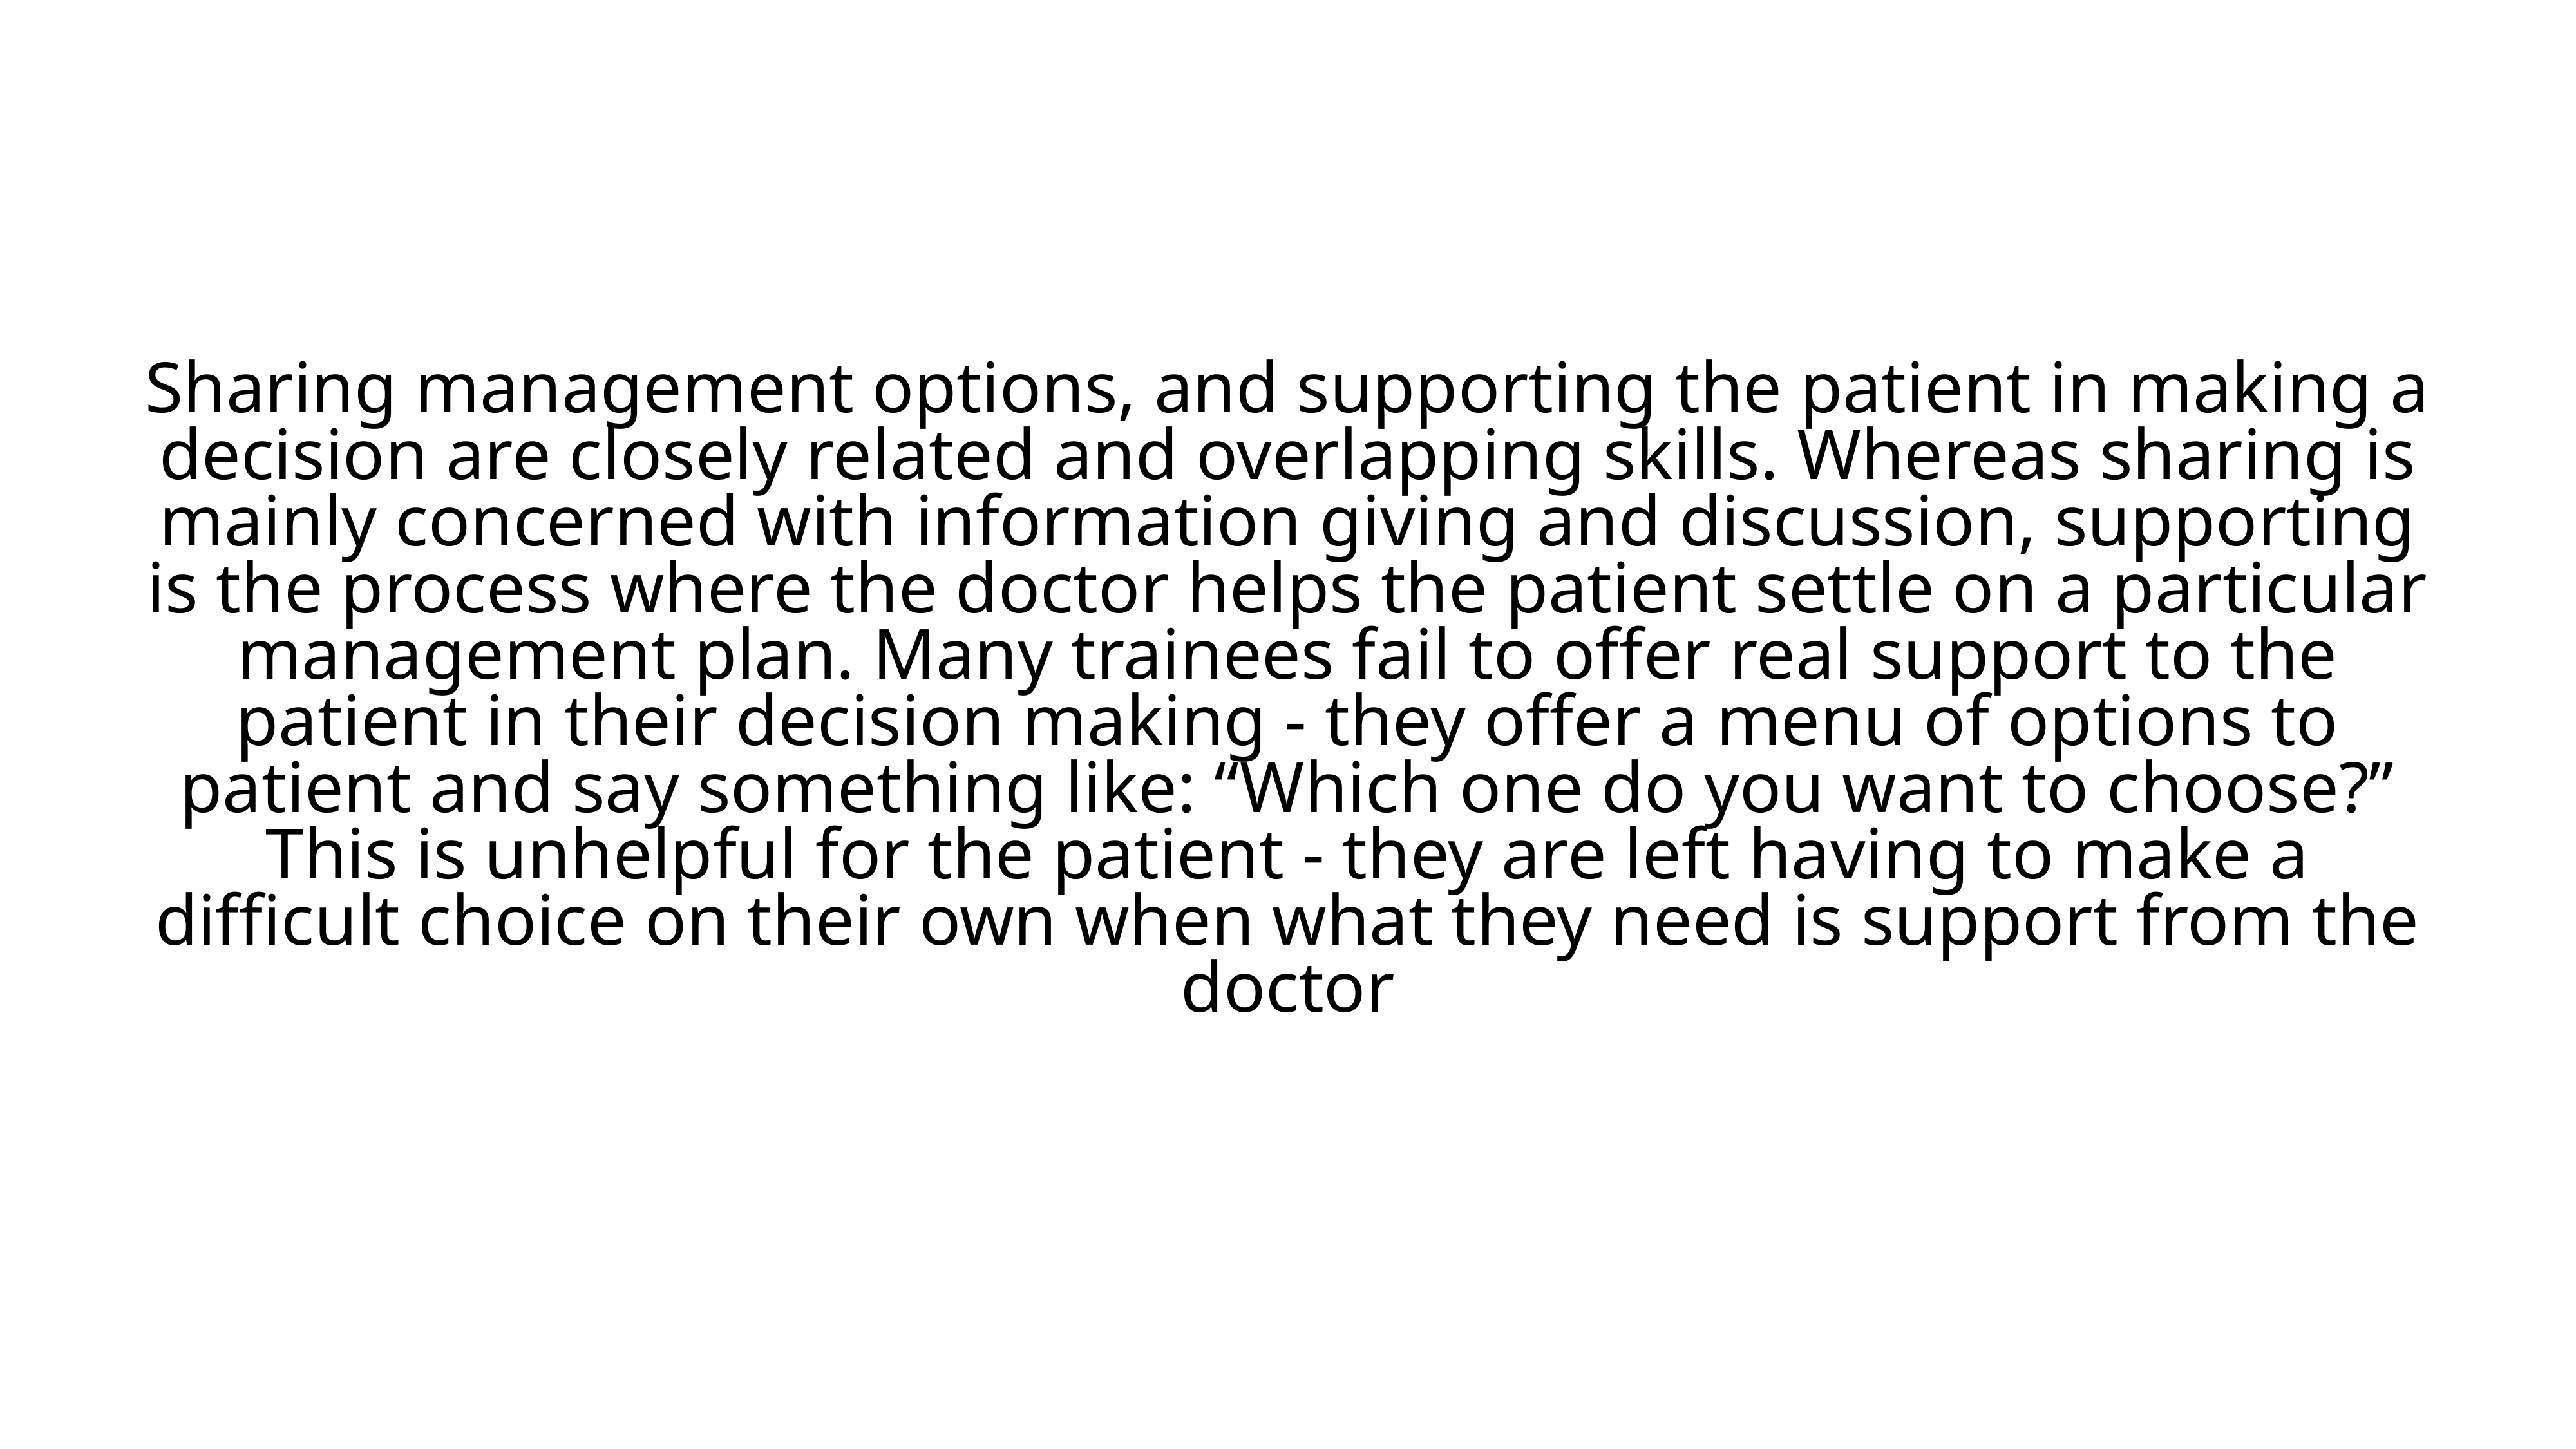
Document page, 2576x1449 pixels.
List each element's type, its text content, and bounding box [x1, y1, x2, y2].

list Sharing management options, and supporting the patient in making a decision are closely related and overlapping skills. Whereas sharing is mainly concerned with information giving and discussion, supporting is the process where the doctor helps the patient settle on a particular management plan. Many trainees fail to offer real support to the patient in their decision making - they offer a menu of options to patient and say something like: “Which one do you want to choose?” This is unhelpful for the patient - they are left having to make a difficult choice on their own when what they need is support from the doctor [128, 343, 2448, 1042]
